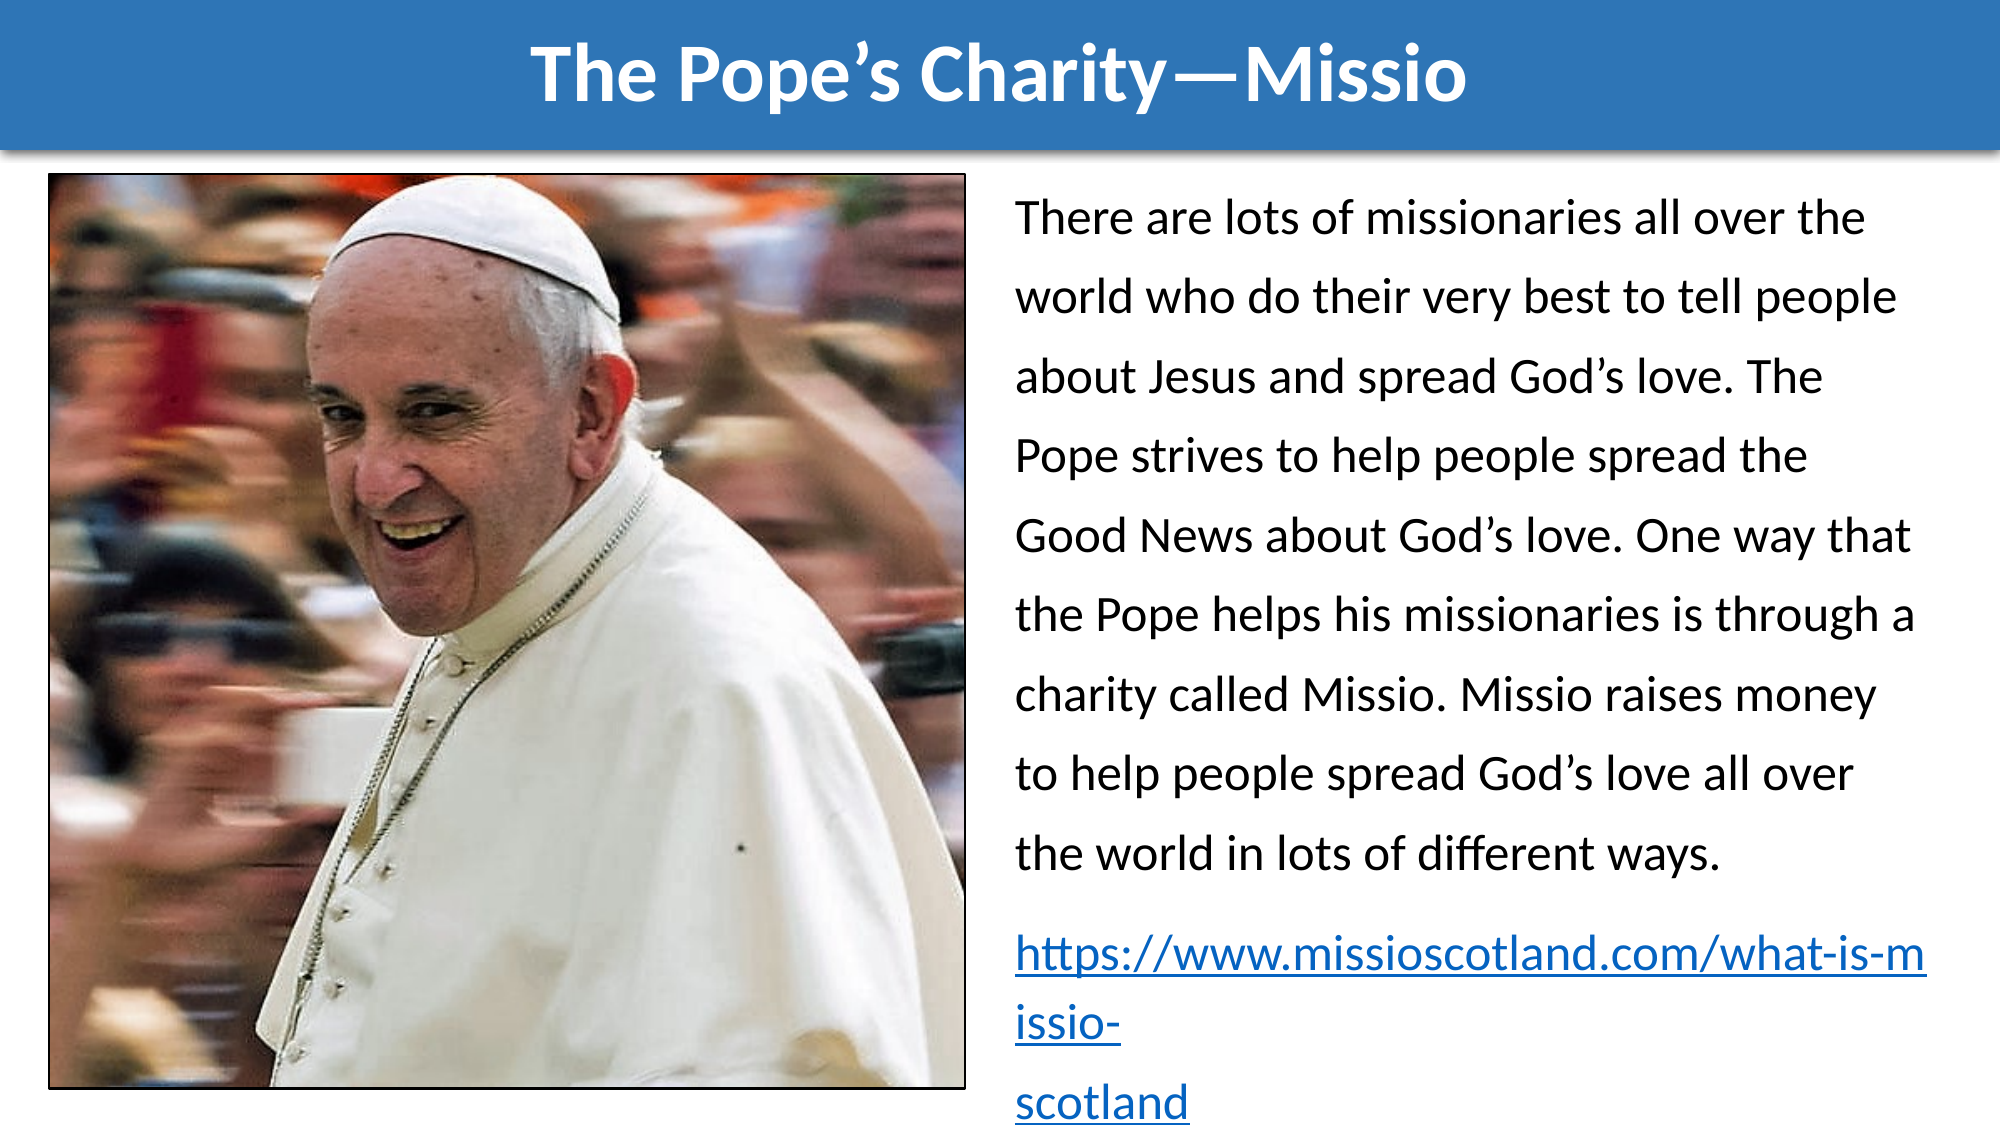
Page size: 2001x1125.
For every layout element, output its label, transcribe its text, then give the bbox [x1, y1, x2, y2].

picture [49, 174, 964, 1088]
text_box The Pope’s Charity—Missio [0, 0, 2000, 150]
list There are lots of missionaries all over the world who do their very best to tell people about Jesus and spread God’s love. The Pope strives to help people spread the Good News about God’s love. One way that the Pope helps his missionaries is through a charity called Missio. Missio raises money to help people spread God’s love all over the world in lots of different ways. https://www.missioscotland.com/what-is-missio-scotland [999, 163, 1945, 1075]
